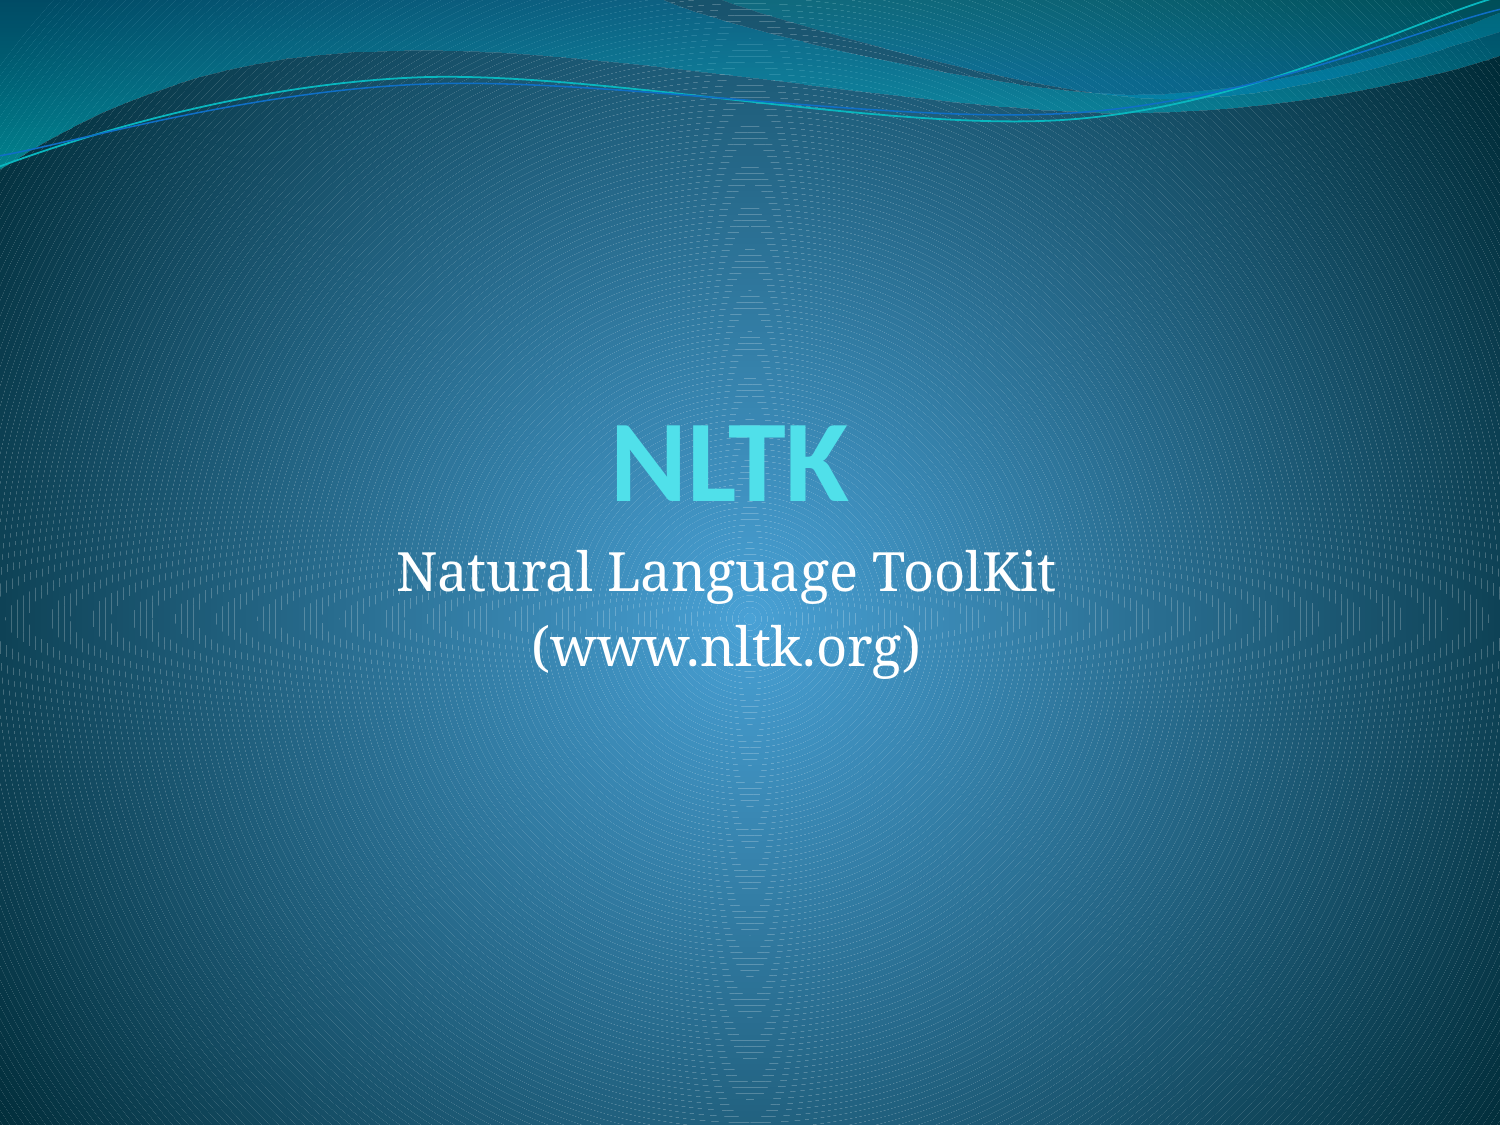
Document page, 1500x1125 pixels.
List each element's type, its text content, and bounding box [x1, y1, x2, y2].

subtitle Natural Language ToolKit (www.nltk.org) [87, 529, 1376, 818]
title NLTK [87, 224, 1376, 525]
